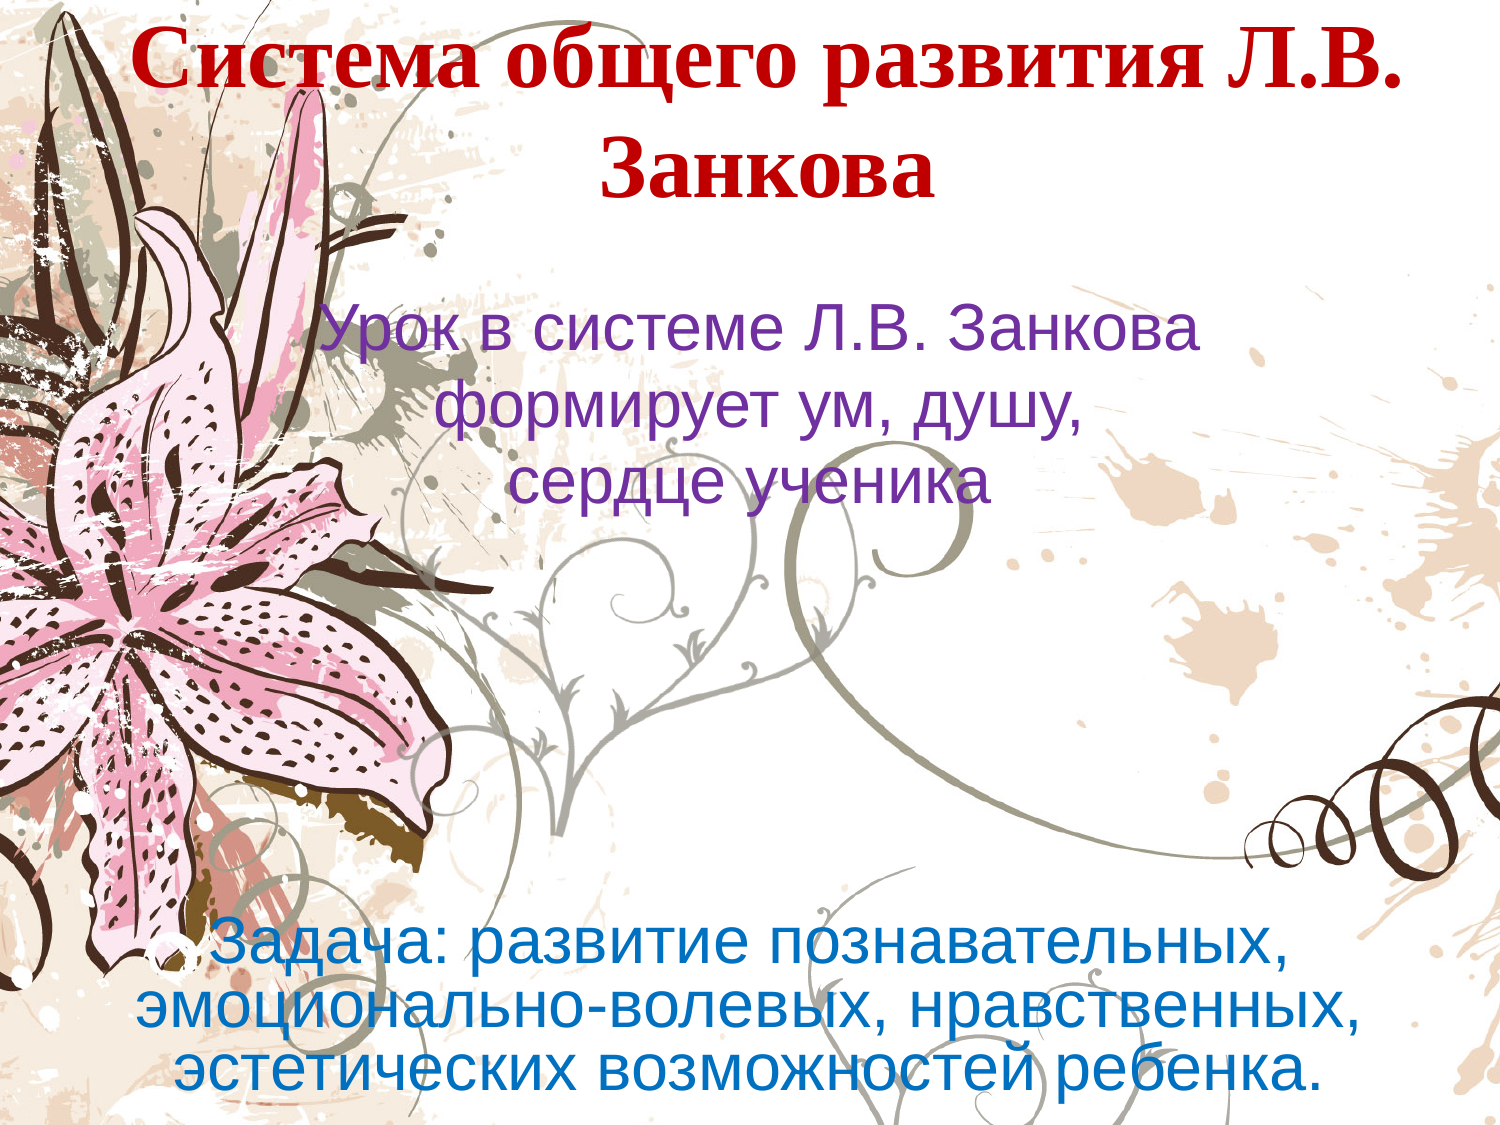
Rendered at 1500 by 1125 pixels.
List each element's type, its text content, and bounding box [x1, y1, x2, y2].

subtitle Урок в системе Л.В. Занкова формирует ум, душу, сердце ученика Задача: развитие познавательных, эмоционально-волевых, нравственных, эстетических возможностей ребенка. [0, 292, 1500, 1125]
title Система общего развития Л.В. Занкова [34, 0, 1500, 212]
picture [0, 0, 1500, 292]
